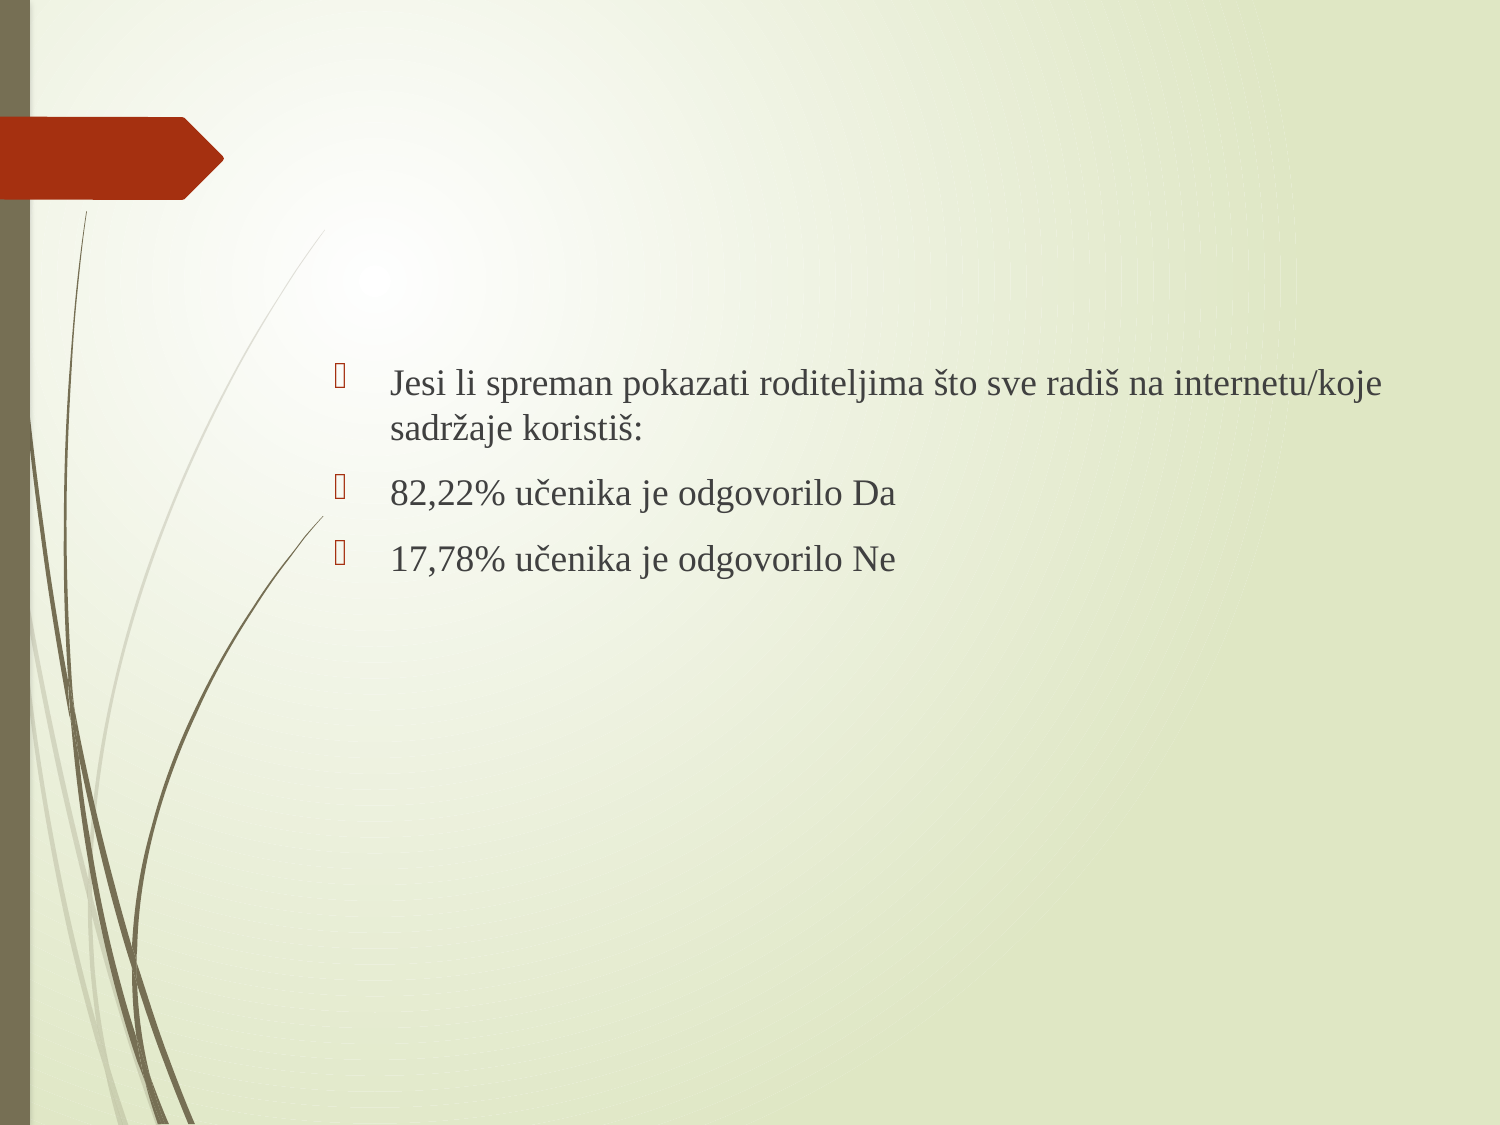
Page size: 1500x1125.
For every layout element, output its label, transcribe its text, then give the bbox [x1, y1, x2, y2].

list Jesi li spreman pokazati roditeljima što sve radiš na internetu/koje sadržaje koristiš: 82,22% učenika je odgovorilo Da 17,78% učenika je odgovorilo Ne [318, 350, 1400, 970]
